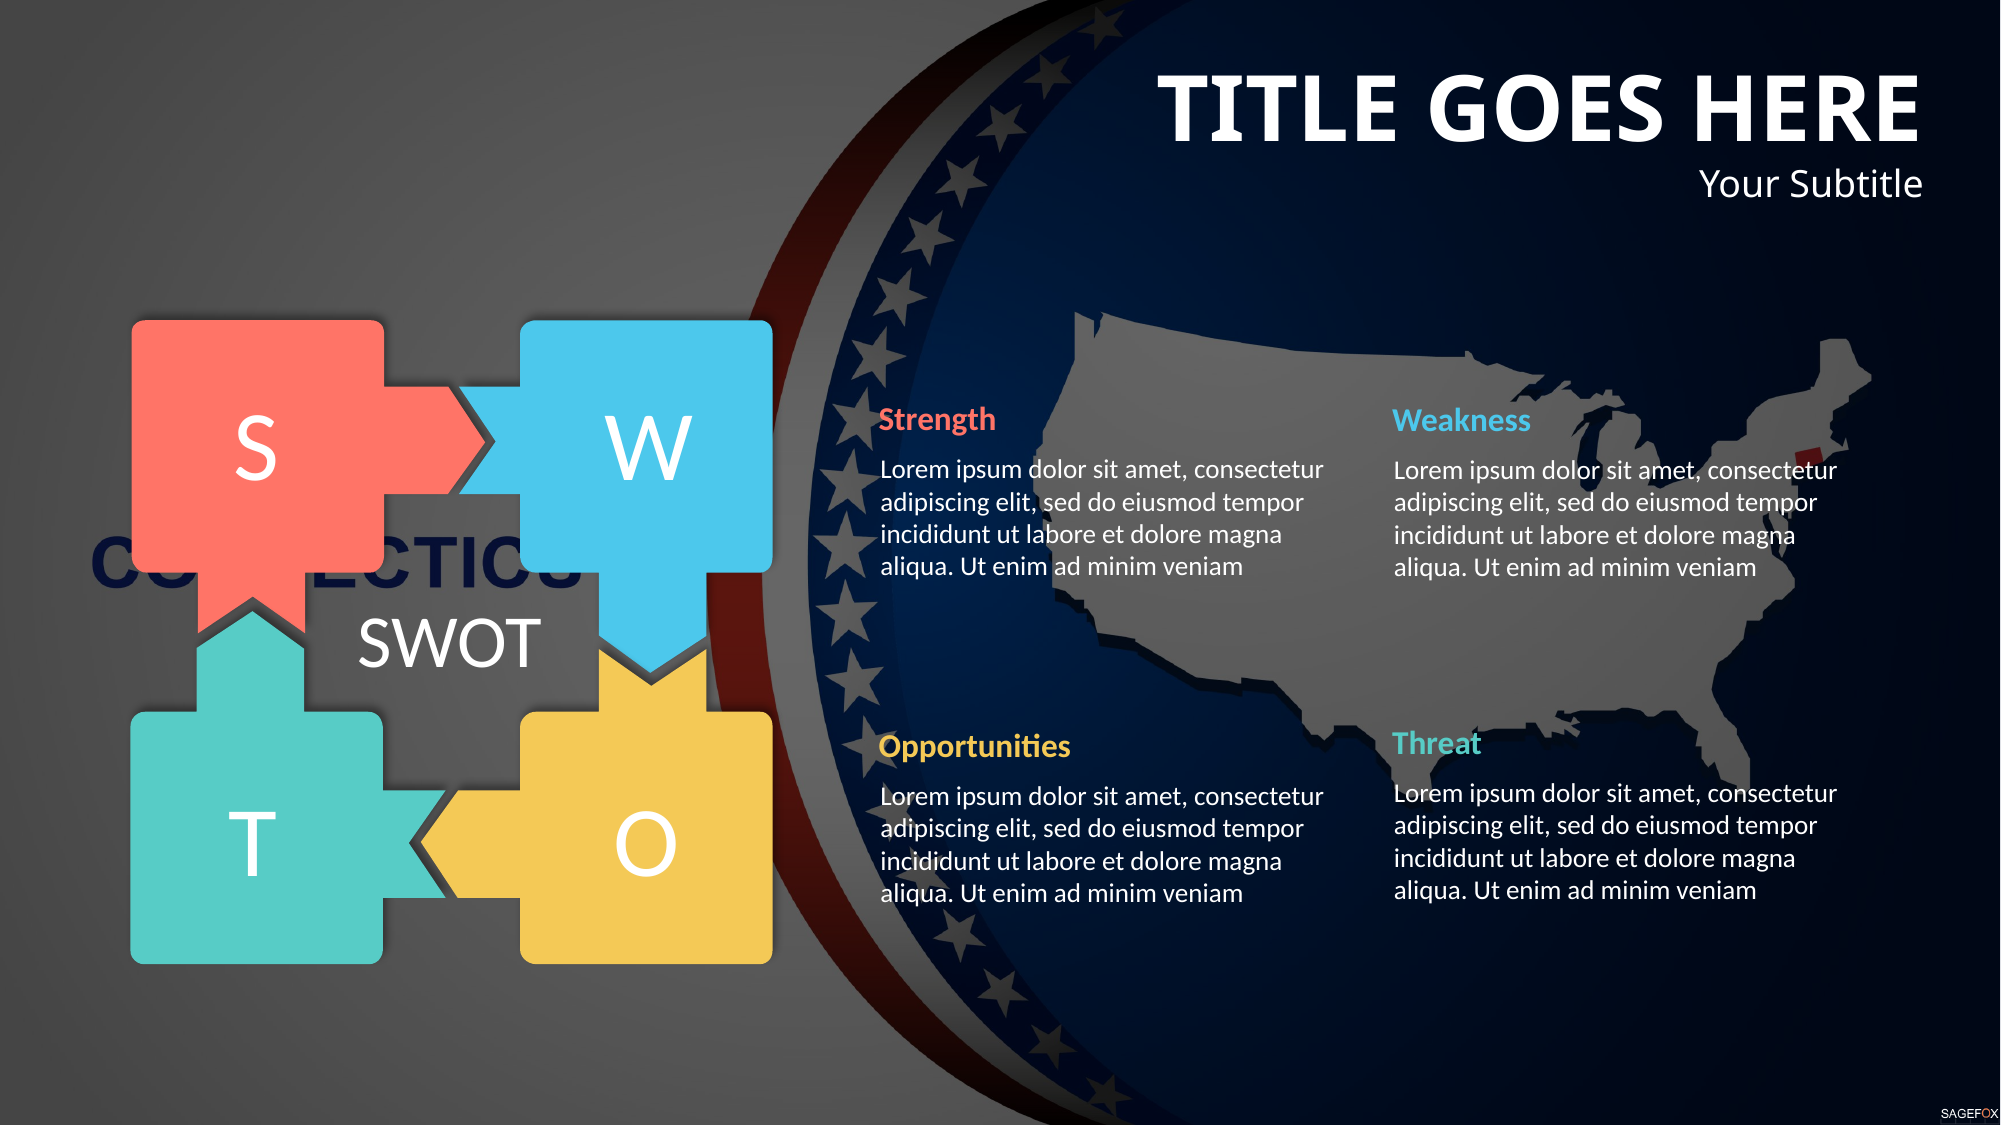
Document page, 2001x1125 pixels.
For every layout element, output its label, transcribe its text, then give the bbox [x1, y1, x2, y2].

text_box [458, 320, 777, 673]
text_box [128, 320, 458, 634]
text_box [863, 389, 1344, 591]
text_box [1377, 713, 1858, 915]
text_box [420, 649, 774, 965]
text_box SWOT [446, 634, 458, 649]
picture [0, 0, 2001, 1125]
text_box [863, 716, 1344, 918]
text_box TITLE GOES HERE Your Subtitle [1035, 42, 1939, 212]
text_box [125, 611, 446, 965]
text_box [1377, 390, 1858, 592]
